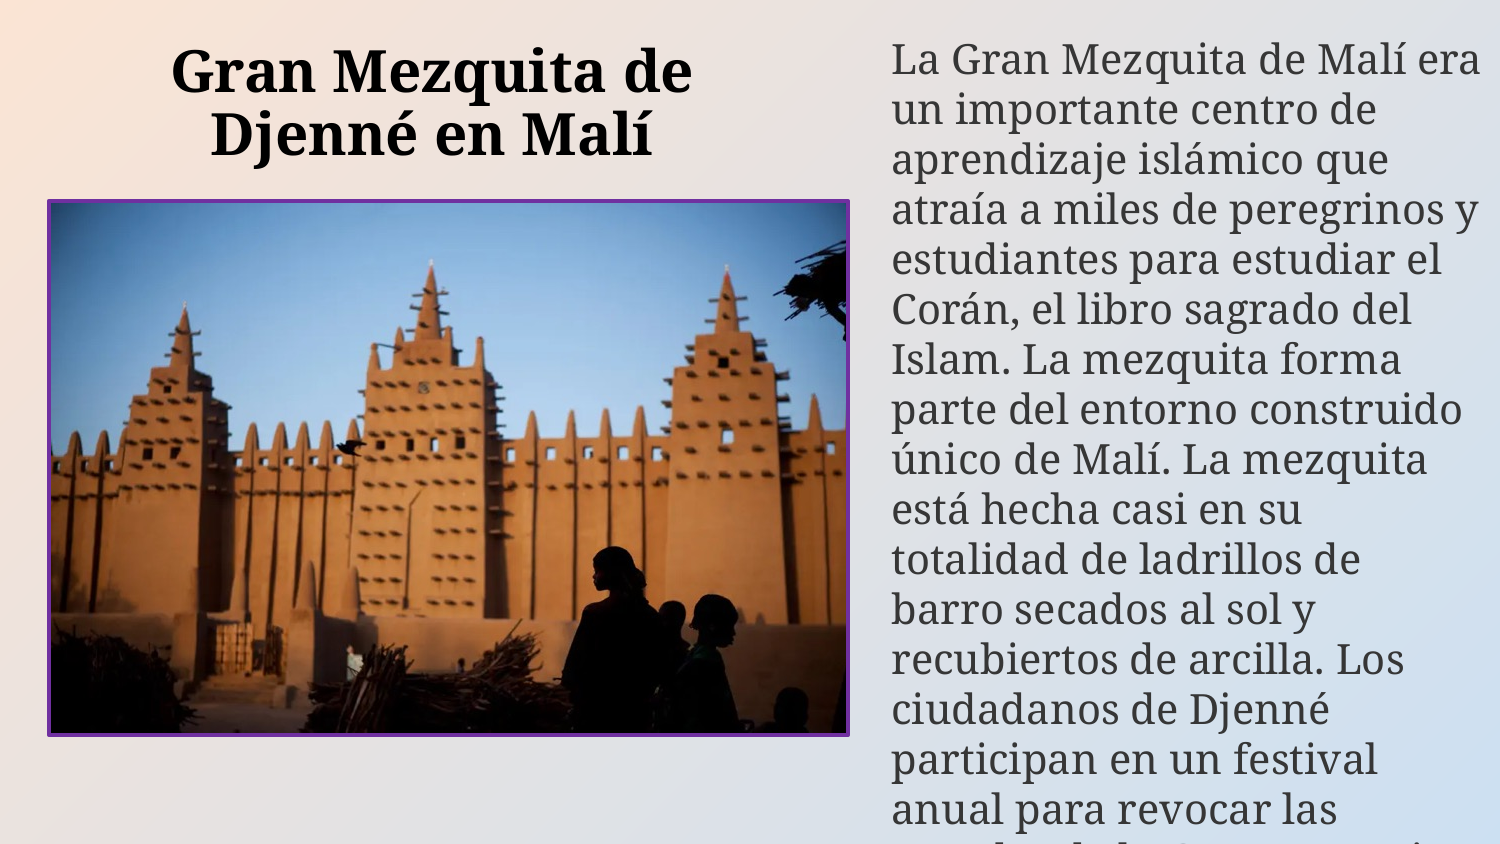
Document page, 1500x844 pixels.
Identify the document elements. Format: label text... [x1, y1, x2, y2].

title Gran Mezquita de Djenné en Malí [51, 27, 814, 122]
picture [50, 202, 847, 734]
text_box La Gran Mezquita de Malí era un importante centro de aprendizaje islámico que atraía a miles de peregrinos y estudiantes para estudiar el Corán, el libro sagrado del Islam. La mezquita forma parte del entorno construido único de Malí. La mezquita está hecha casi en su totalidad de ladrillos de barro secados al sol y recubiertos de arcilla. Los ciudadanos de Djenné participan en un festival anual para revocar las paredes de la Gran Mezquita. [876, 17, 1500, 844]
